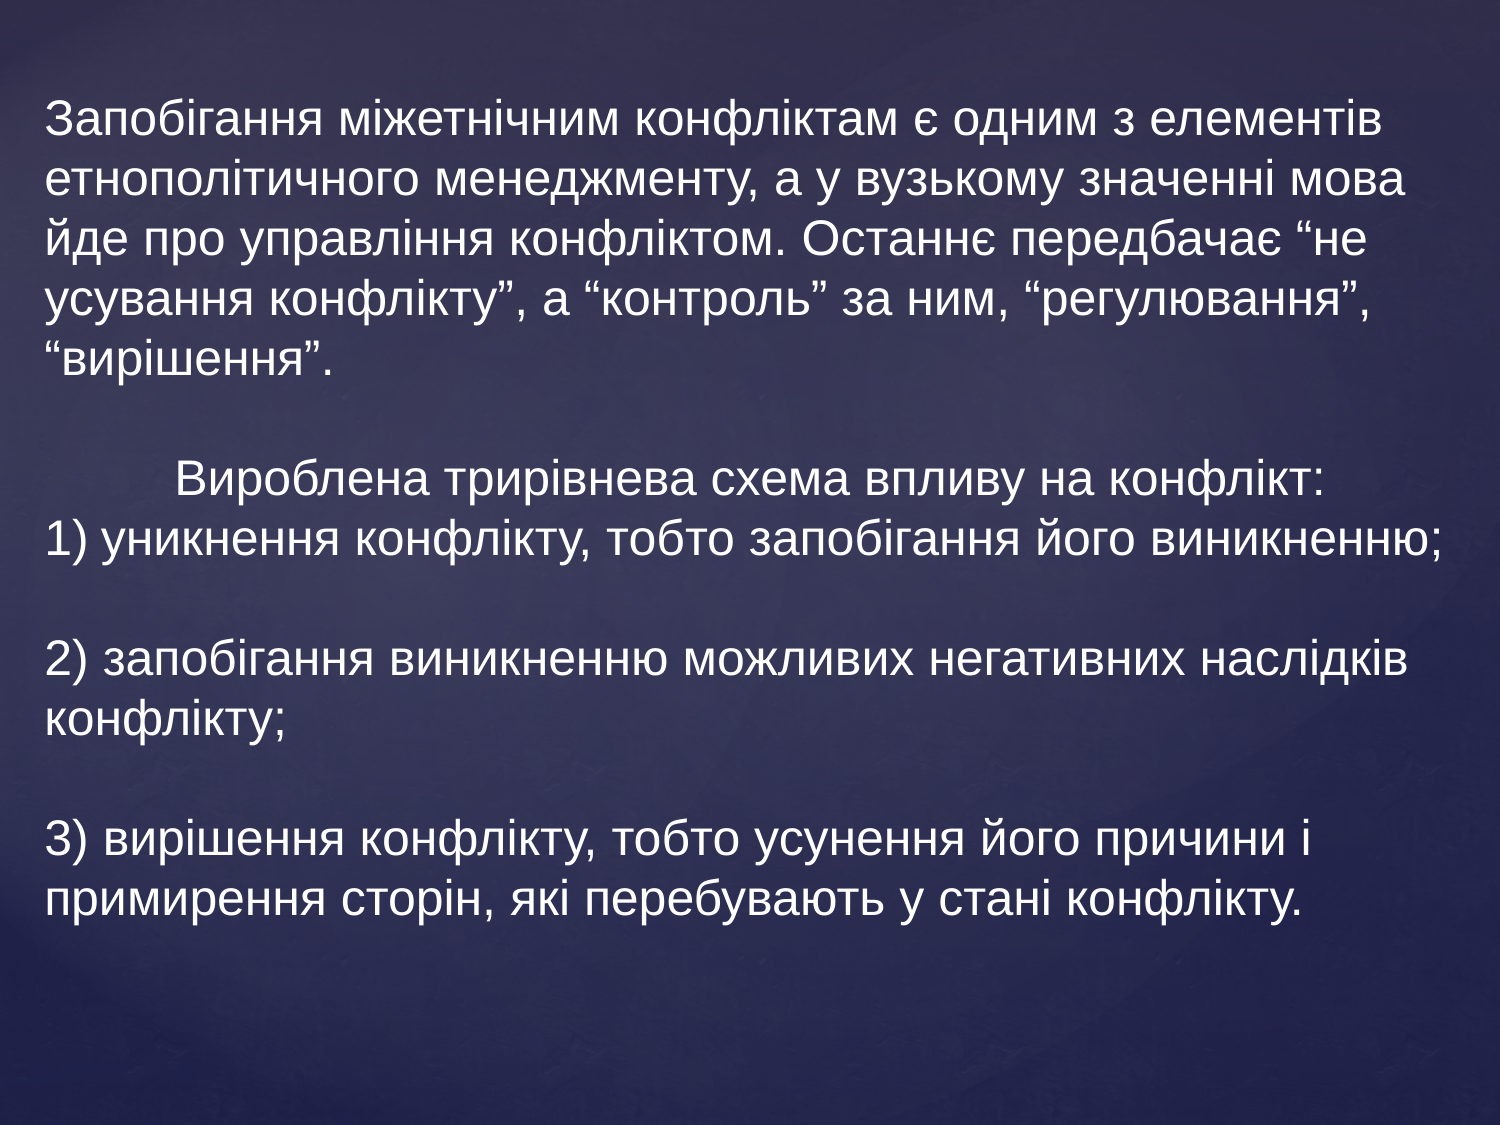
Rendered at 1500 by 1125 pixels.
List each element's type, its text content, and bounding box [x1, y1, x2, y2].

text_box Запобігання міжетнічним конфліктам є одним з елементів етнополітичного менеджменту, а у вузькому значенні мова йде про управління конфліктом. Останнє передбачає “не усування конфлікту”, а “контроль” за ним, “регулювання”, “вирішення”. Вироблена трирівнева схема впливу на конфлікт: уникнення конфлікту, тобто запобігання його виникненню; 2) запобігання виникненню можливих негативних наслідків конфлікту; 3) вирішення конфлікту, тобто усунення його причини і примирення сторін, які перебувають у стані конфлікту. [29, 78, 1471, 933]
